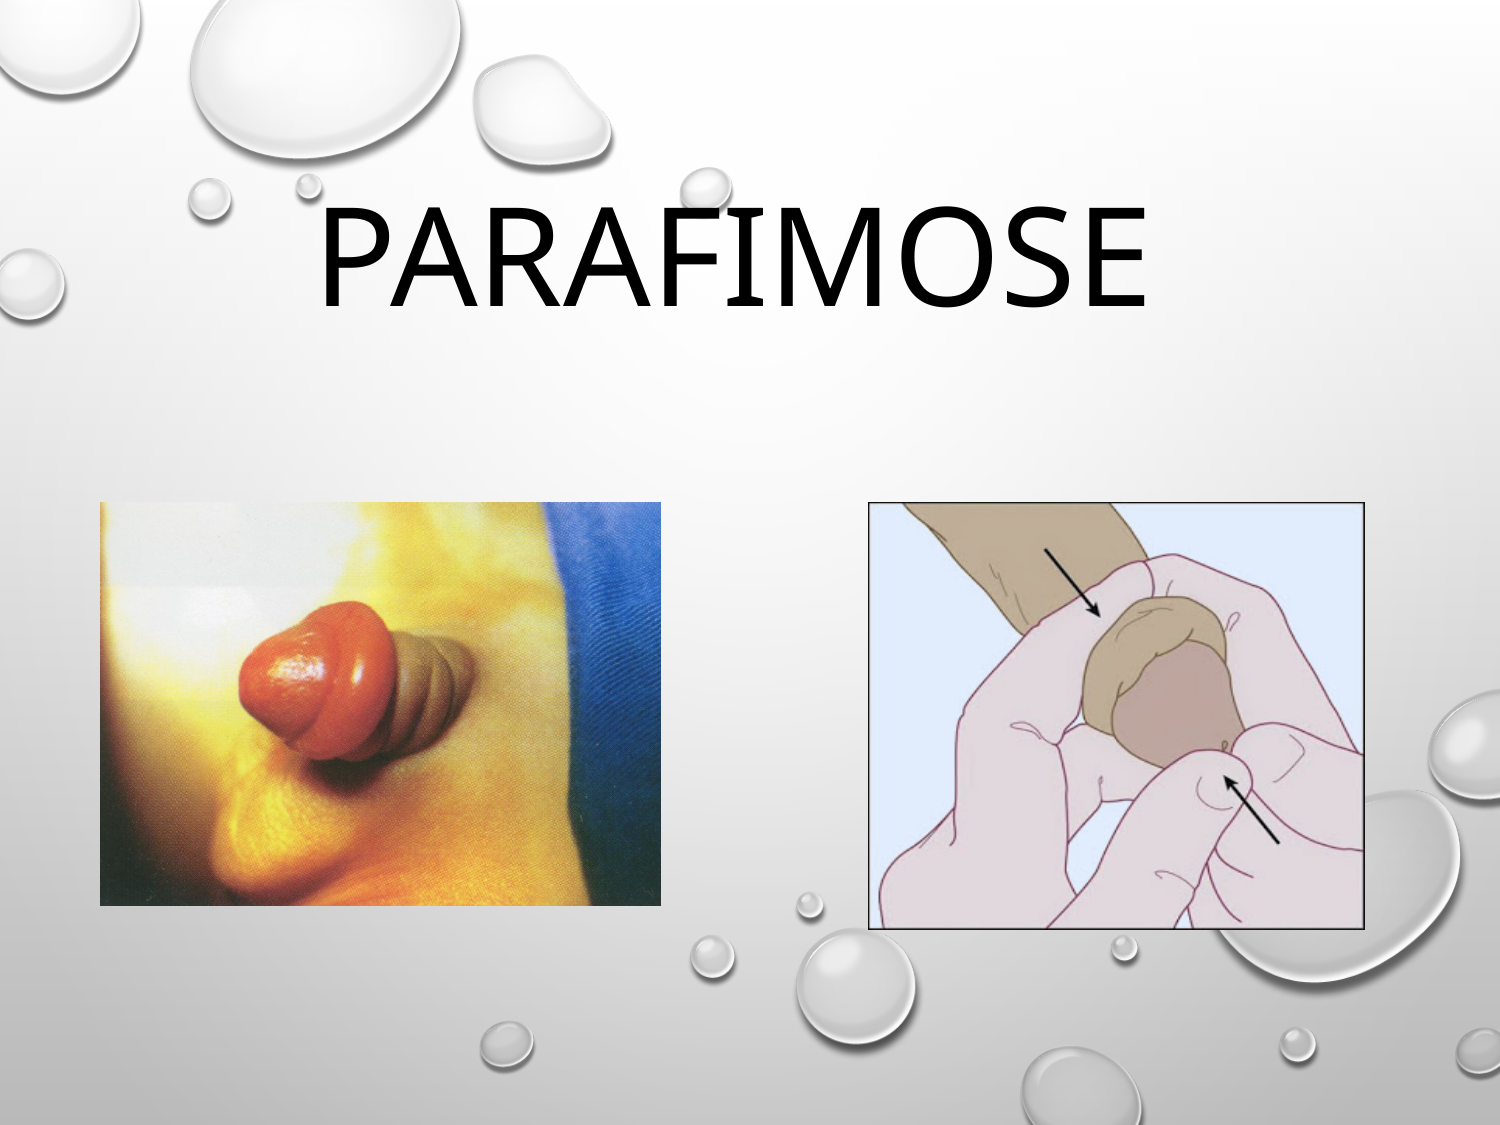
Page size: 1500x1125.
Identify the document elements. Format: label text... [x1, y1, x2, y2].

picture [0, 0, 1500, 1125]
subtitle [100, 502, 661, 906]
title PARAFIMOSE [64, 94, 1403, 345]
